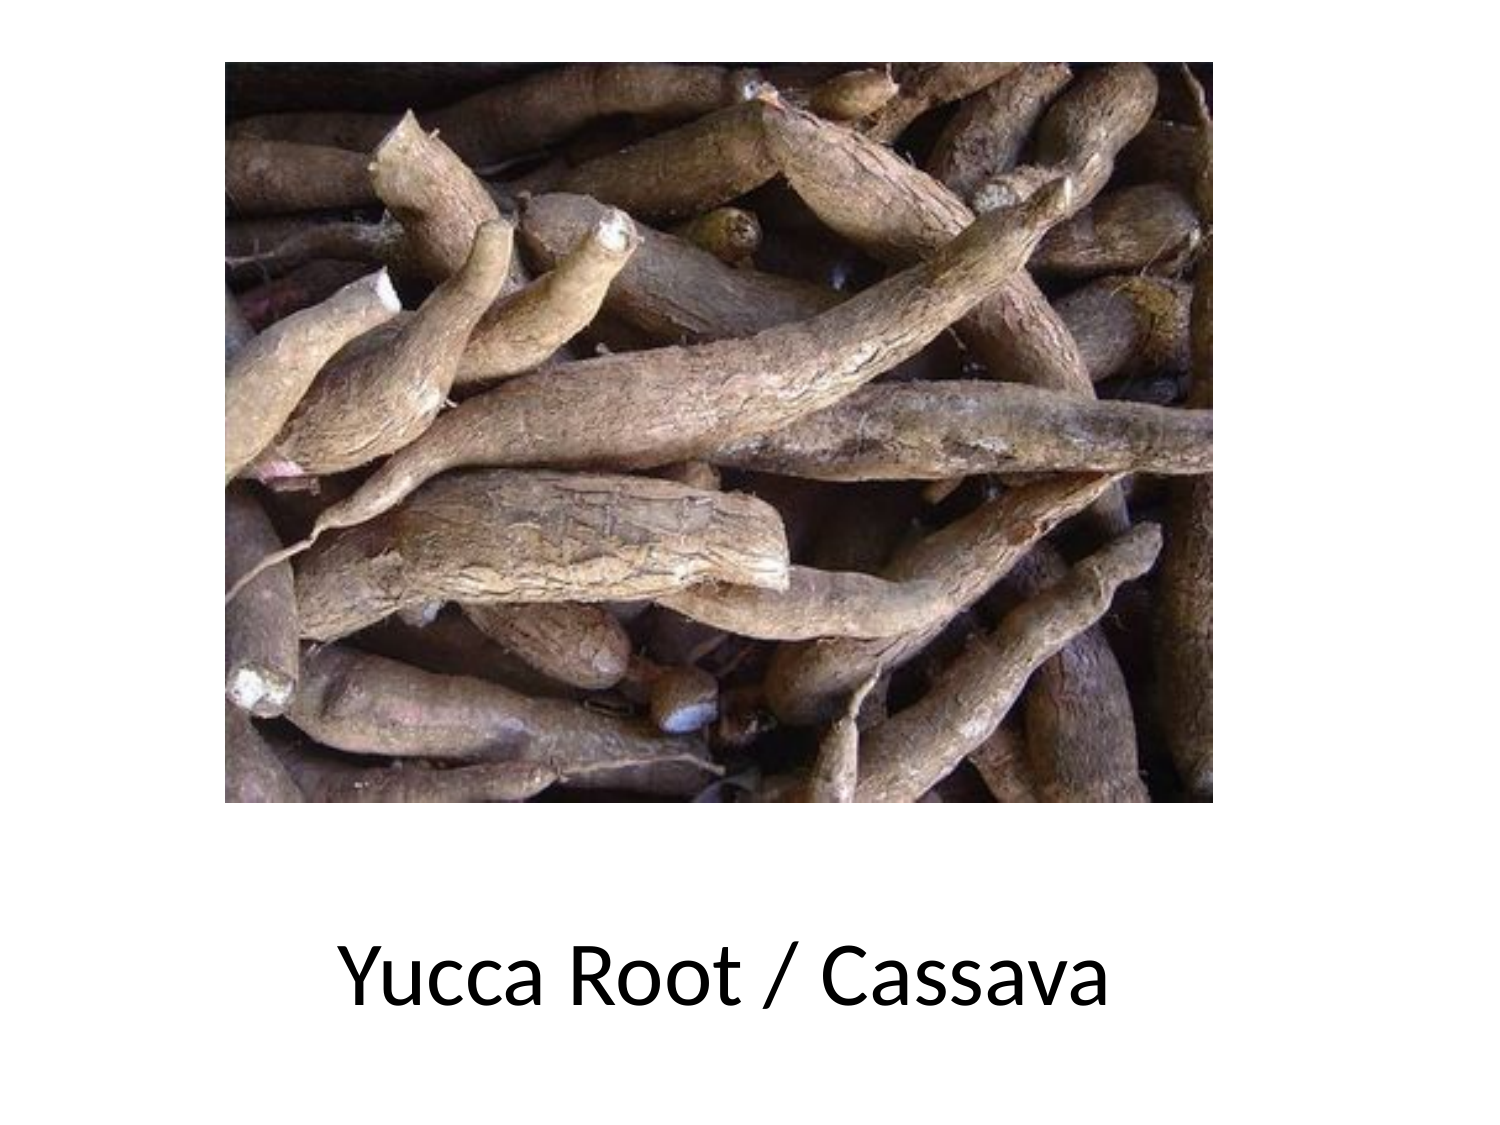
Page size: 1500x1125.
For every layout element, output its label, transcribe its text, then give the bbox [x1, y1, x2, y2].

title Yucca Root / Cassava [50, 875, 1400, 1063]
picture [224, 62, 1213, 804]
